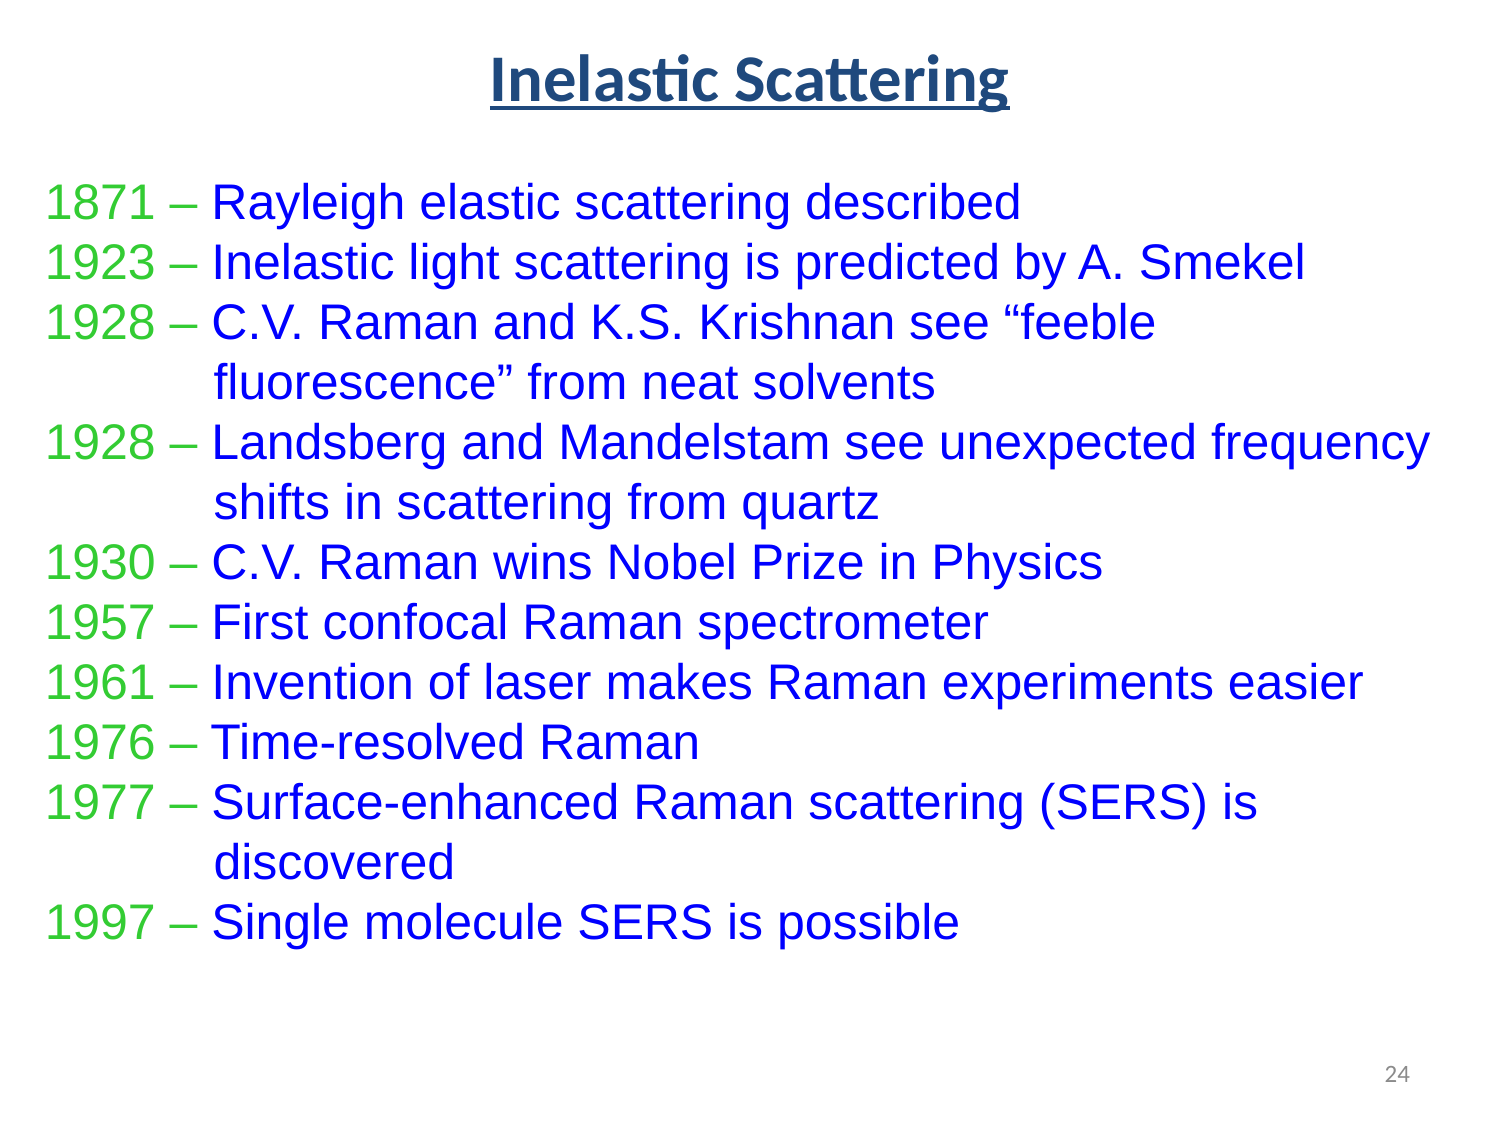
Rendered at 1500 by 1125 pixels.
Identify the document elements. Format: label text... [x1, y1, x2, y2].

text_box Inelastic Scattering [74, 0, 1425, 151]
text_box 1871 – Rayleigh elastic scattering described 1923 – Inelastic light scattering is predicted by A. Smekel 1928 – C.V. Raman and K.S. Krishnan see “feeble fluorescence” from neat solvents 1928 – Landsberg and Mandelstam see unexpected frequency shifts in scattering from quartz 1930 – C.V. Raman wins Nobel Prize in Physics 1957 – First confocal Raman spectrometer 1961 – Invention of laser makes Raman experiments easier 1976 – Time-resolved Raman 1977 – Surface-enhanced Raman scattering (SERS) is discovered 1997 – Single molecule SERS is possible [30, 162, 1457, 958]
slide_number 24 [1074, 1042, 1425, 1103]
